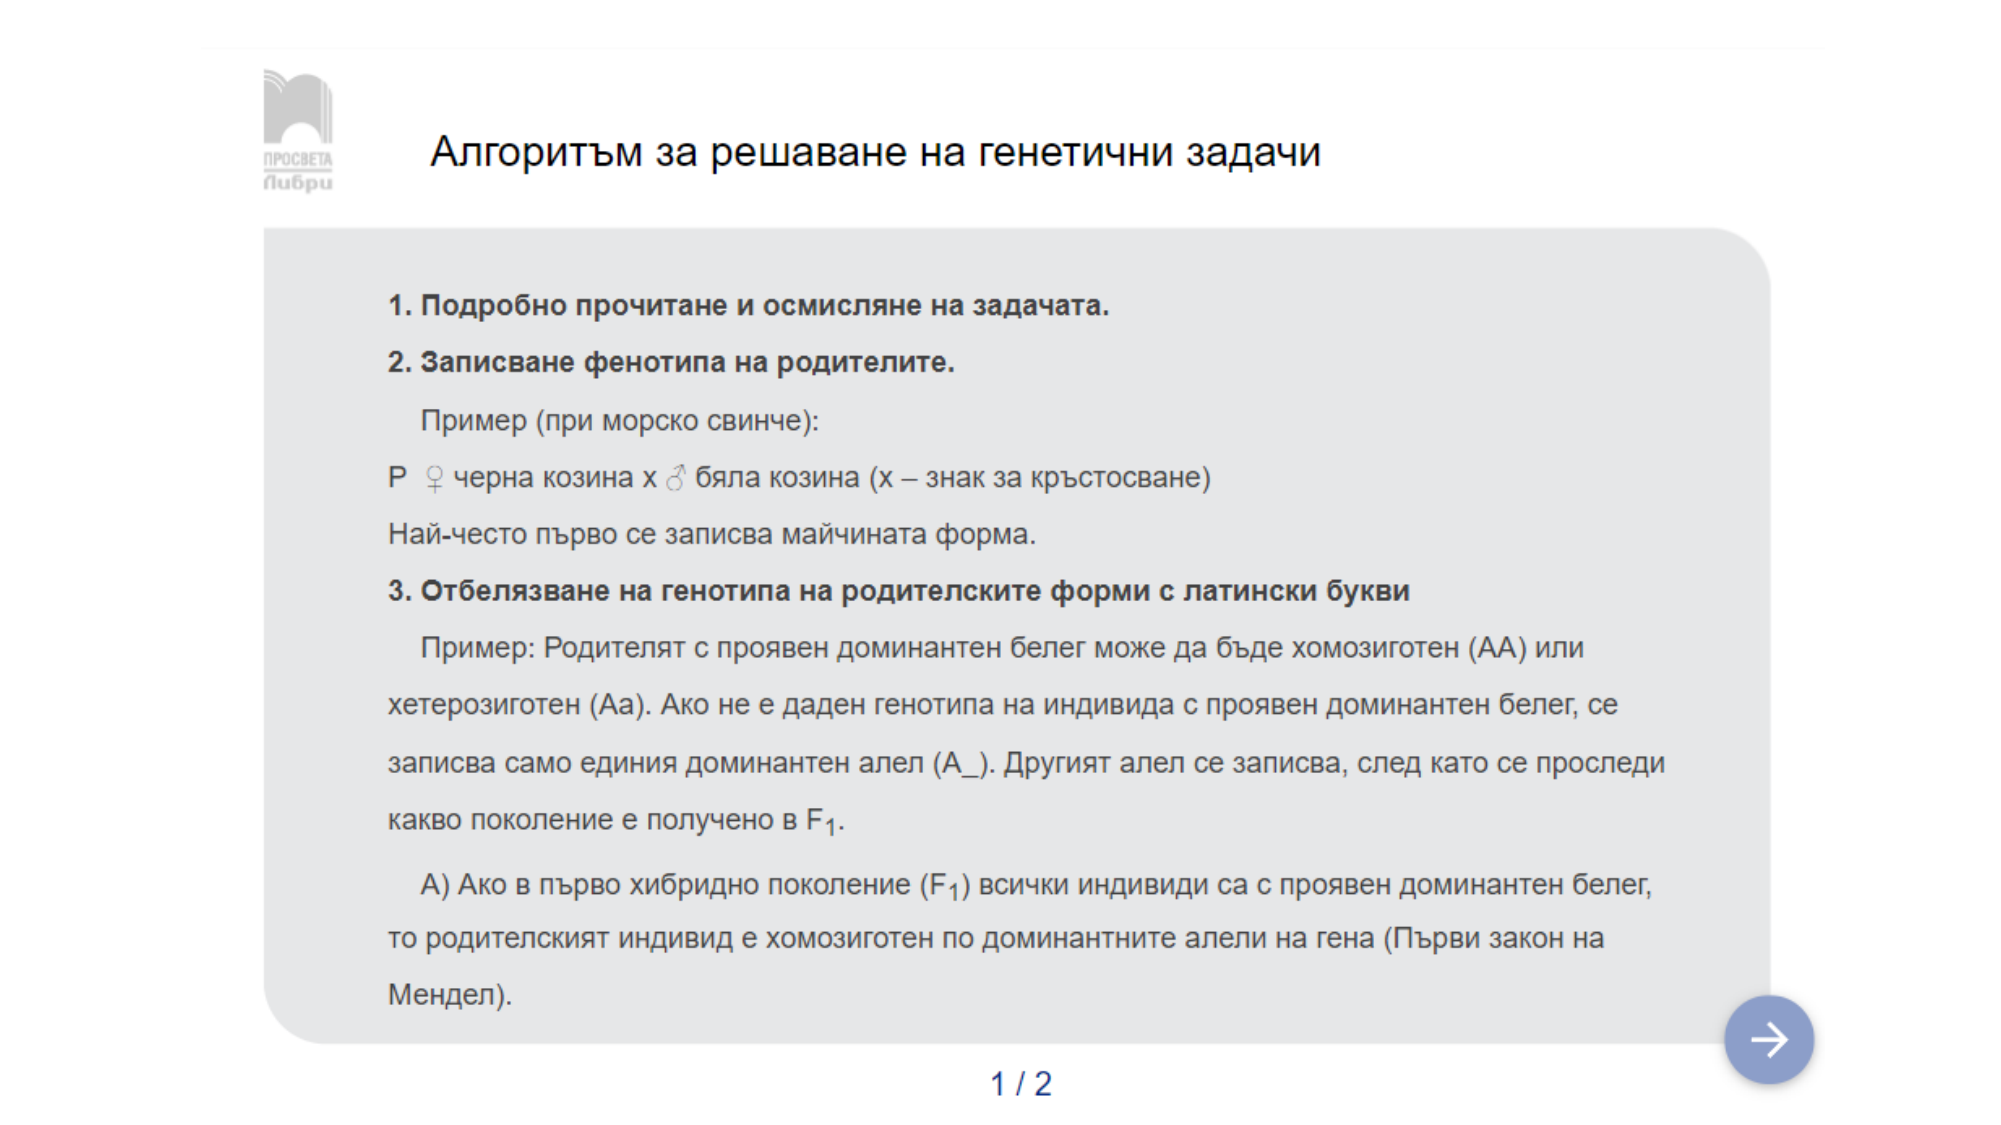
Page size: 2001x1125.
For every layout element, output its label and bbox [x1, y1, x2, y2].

picture [200, 17, 1825, 1125]
